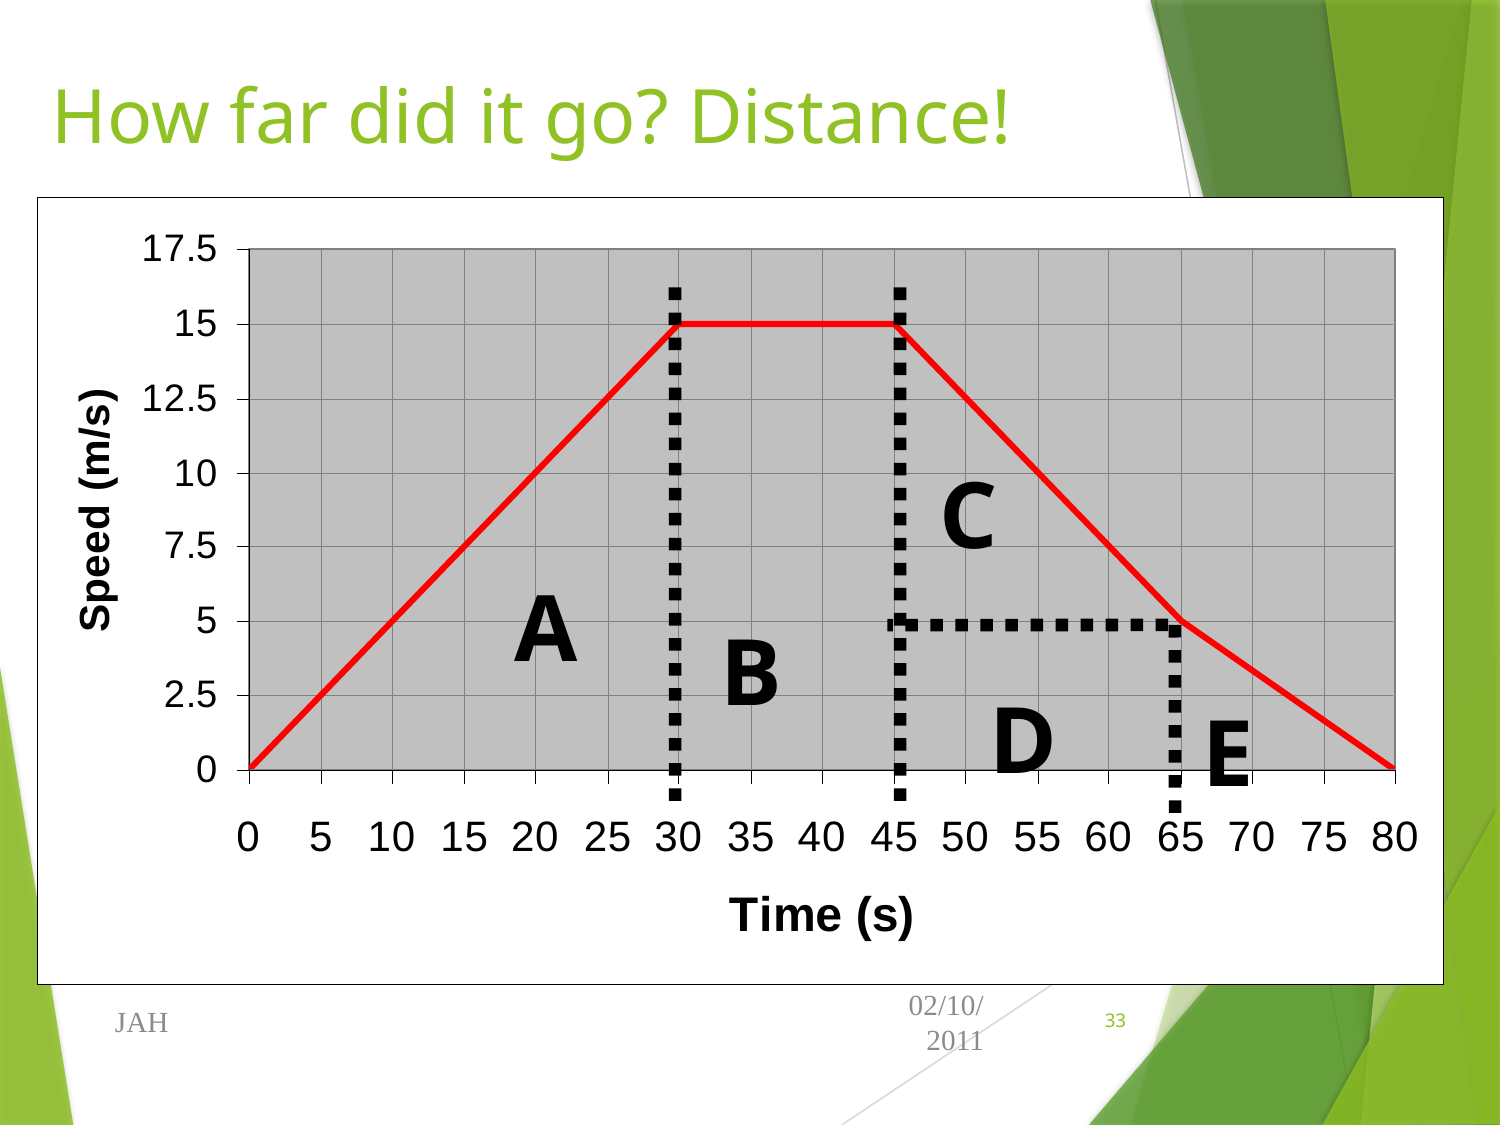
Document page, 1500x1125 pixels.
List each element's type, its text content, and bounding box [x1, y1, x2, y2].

title How far did it go? Distance! [36, 60, 1078, 169]
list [26, 186, 1457, 995]
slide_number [886, 1004, 999, 1051]
footer JAH [99, 1004, 859, 1051]
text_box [499, 286, 1303, 818]
slide_number 33 [1057, 1004, 1142, 1051]
